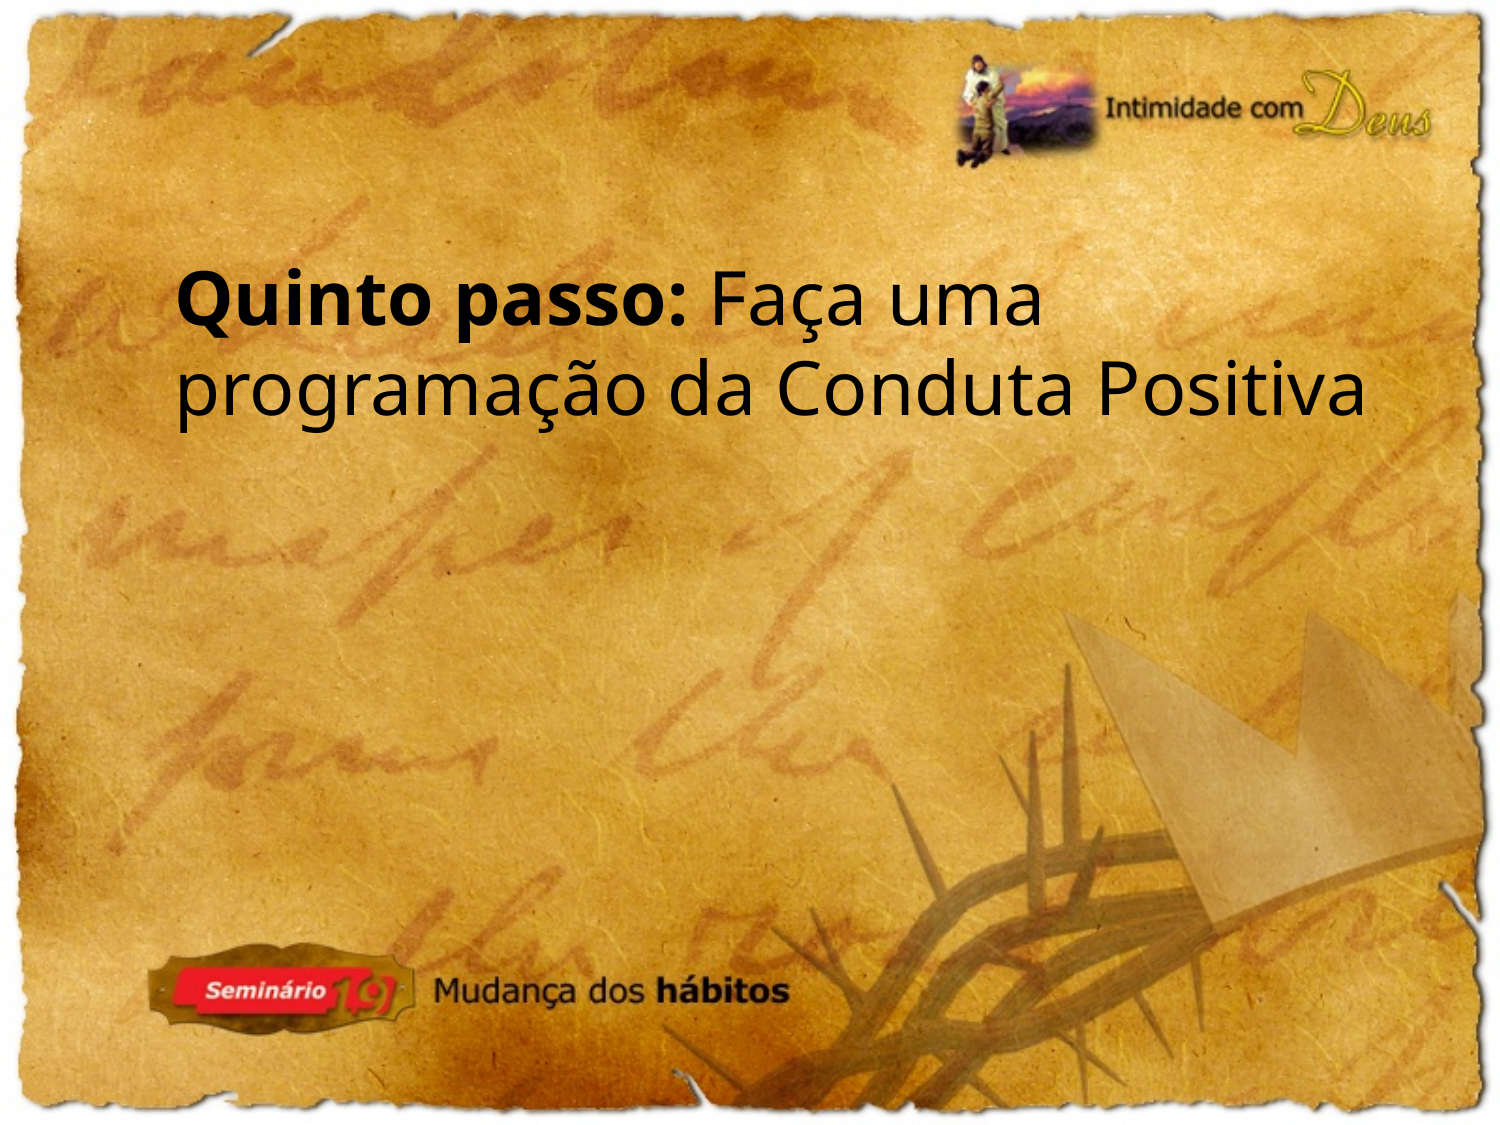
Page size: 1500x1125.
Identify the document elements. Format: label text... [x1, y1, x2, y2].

text_box Quinto passo: Faça uma programação da Conduta Positiva [159, 243, 1388, 439]
picture [0, 0, 1500, 1125]
